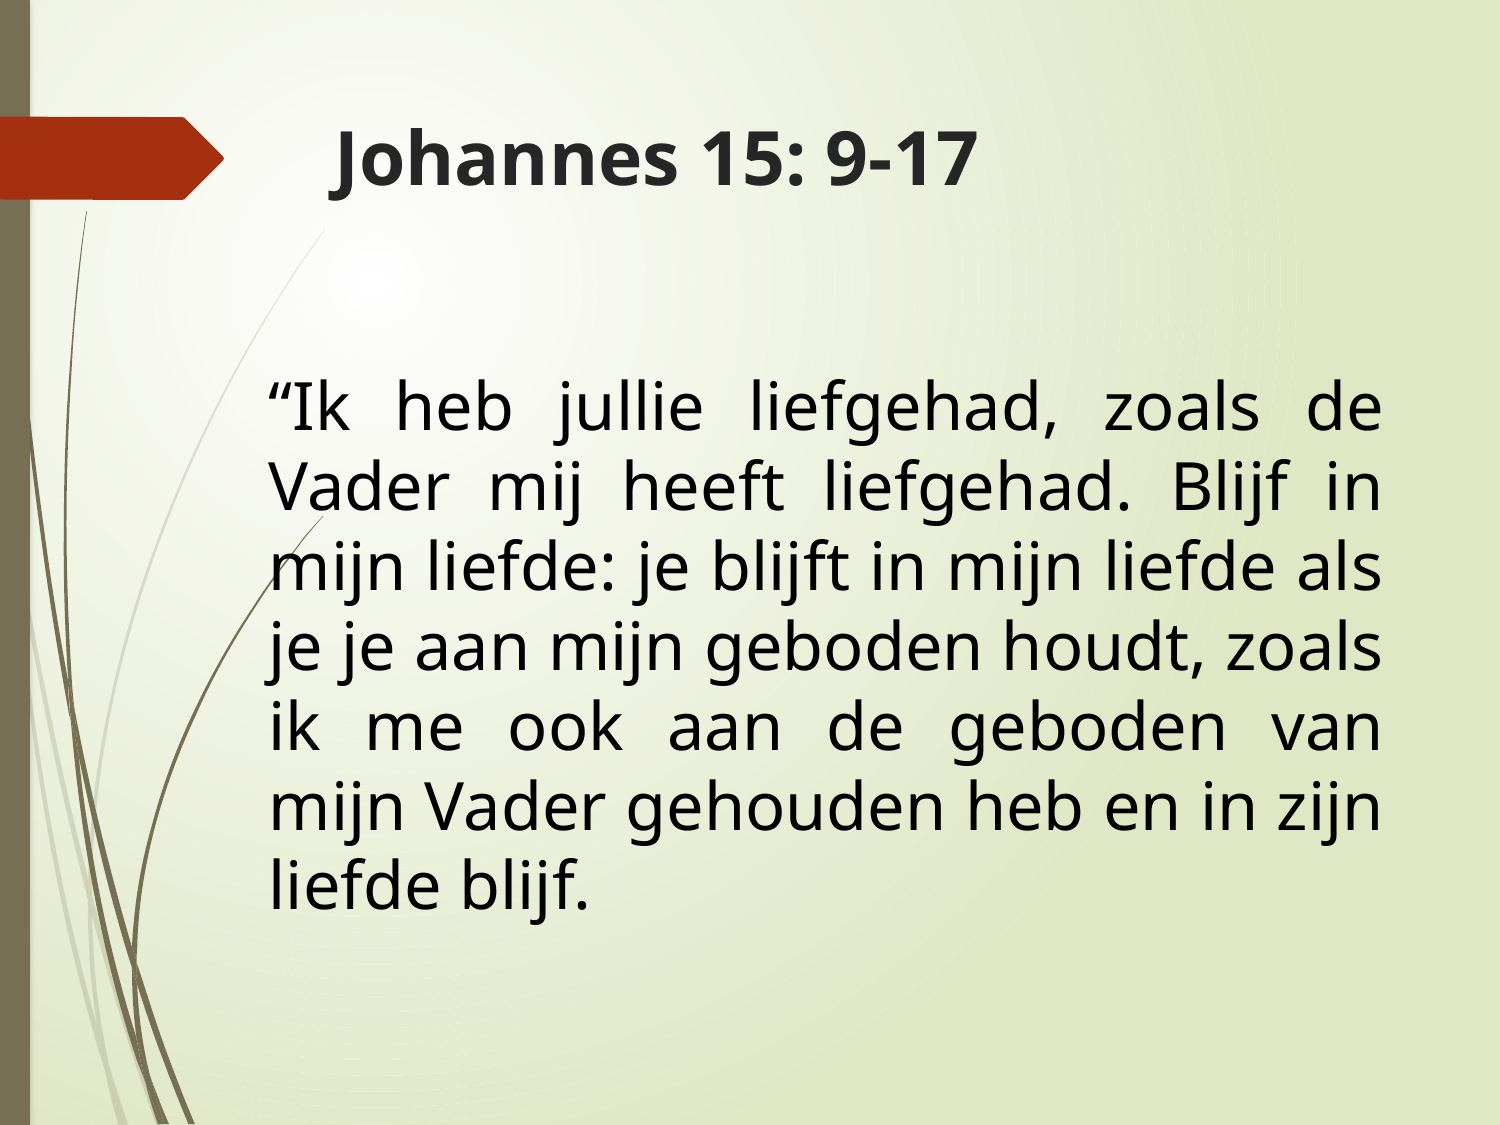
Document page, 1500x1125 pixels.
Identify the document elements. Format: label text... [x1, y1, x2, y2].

text_box “Ik heb jullie liefgehad, zoals de Vader mij heeft liefgehad. Blijf in mijn liefde: je blijft in mijn liefde als je je aan mijn geboden houdt, zoals ik me ook aan de geboden van mijn Vader gehouden heb en in zijn liefde blijf. [253, 356, 1400, 931]
list [180, 312, 1400, 970]
title Johannes 15: 9-17 [319, 102, 1400, 312]
